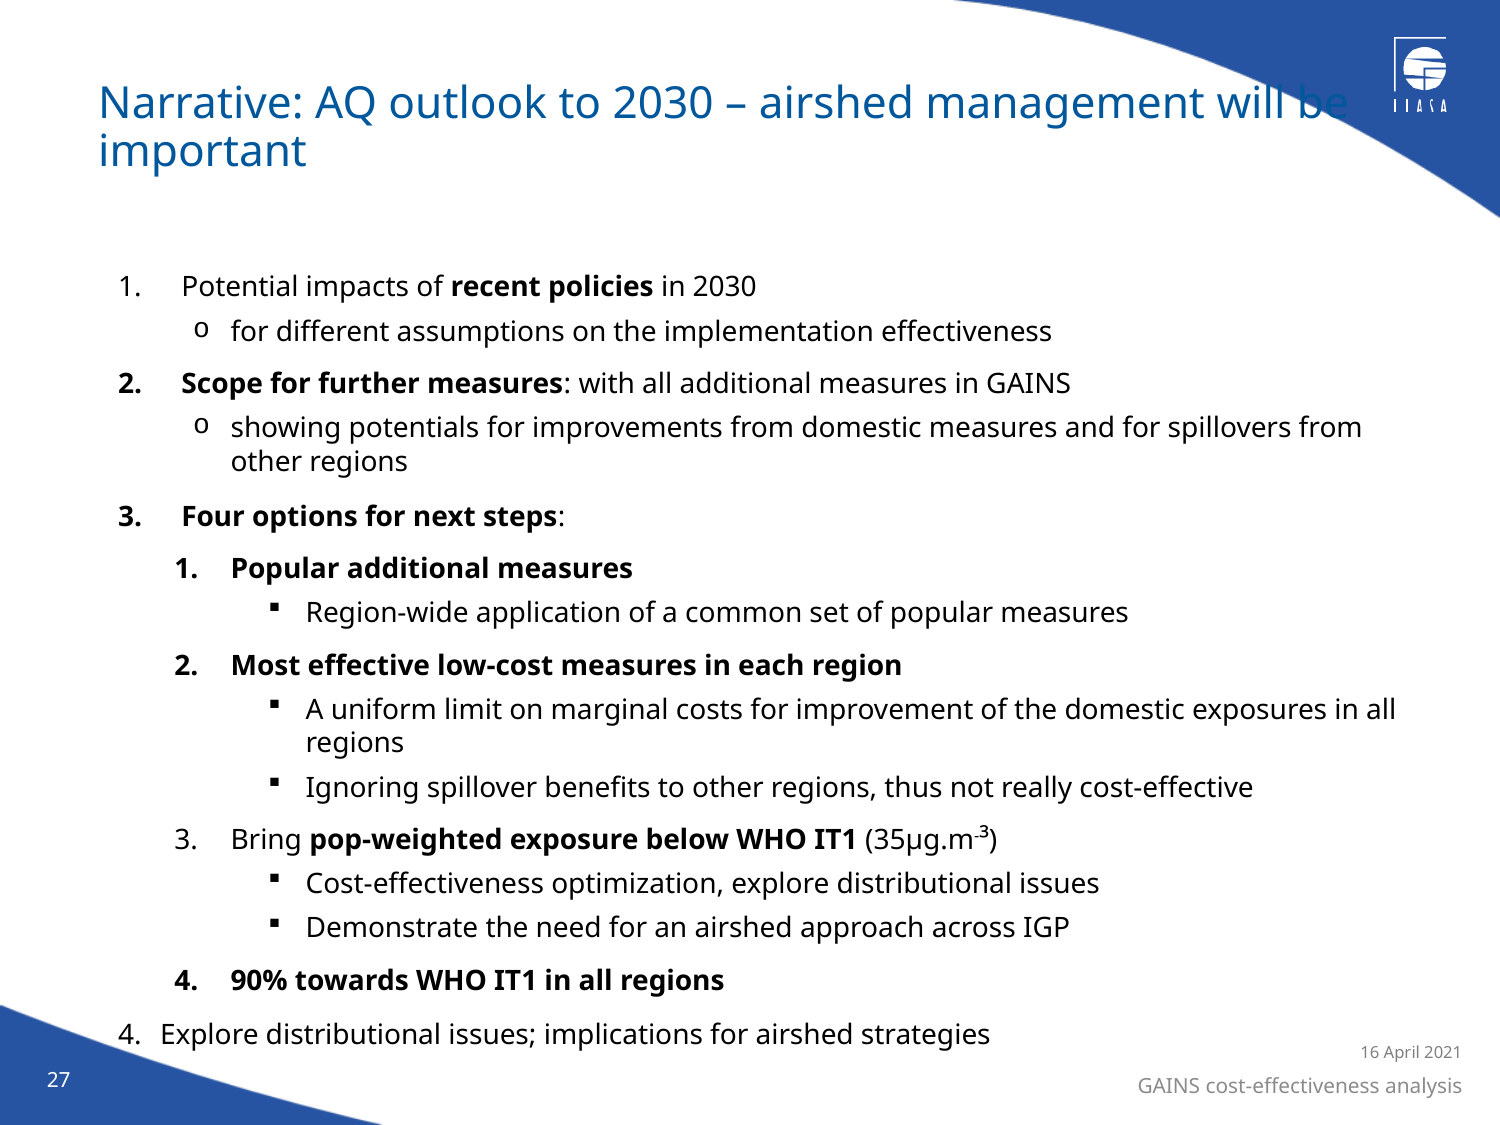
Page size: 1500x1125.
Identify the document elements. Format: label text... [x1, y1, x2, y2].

picture [0, 0, 1500, 1125]
title Narrative: AQ outlook to 2030 – airshed management will be important [83, 73, 1377, 184]
list Potential impacts of recent policies in 2030 for different assumptions on the implementation effectiveness Scope for further measures: with all additional measures in GAINS showing potentials for improvements from domestic measures and for spillovers from other regions Four options for next steps: Popular additional measures Region-wide application of a common set of popular measures Most effective low-cost measures in each region A uniform limit on marginal costs for improvement of the domestic exposures in all regions Ignoring spillover benefits to other regions, thus not really cost-effective Bring pop-weighted exposure below WHO IT1 (35µg.m-³) Cost-effectiveness optimization, explore distributional issues Demonstrate the need for an airshed approach across IGP 90% towards WHO IT1 in all regions Explore distributional issues; implications for airshed strategies [103, 261, 1435, 948]
footer GAINS cost-effectiveness analysis [333, 1068, 1478, 1109]
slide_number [350, 1032, 1469, 1068]
slide_number 27 [31, 1042, 370, 1102]
